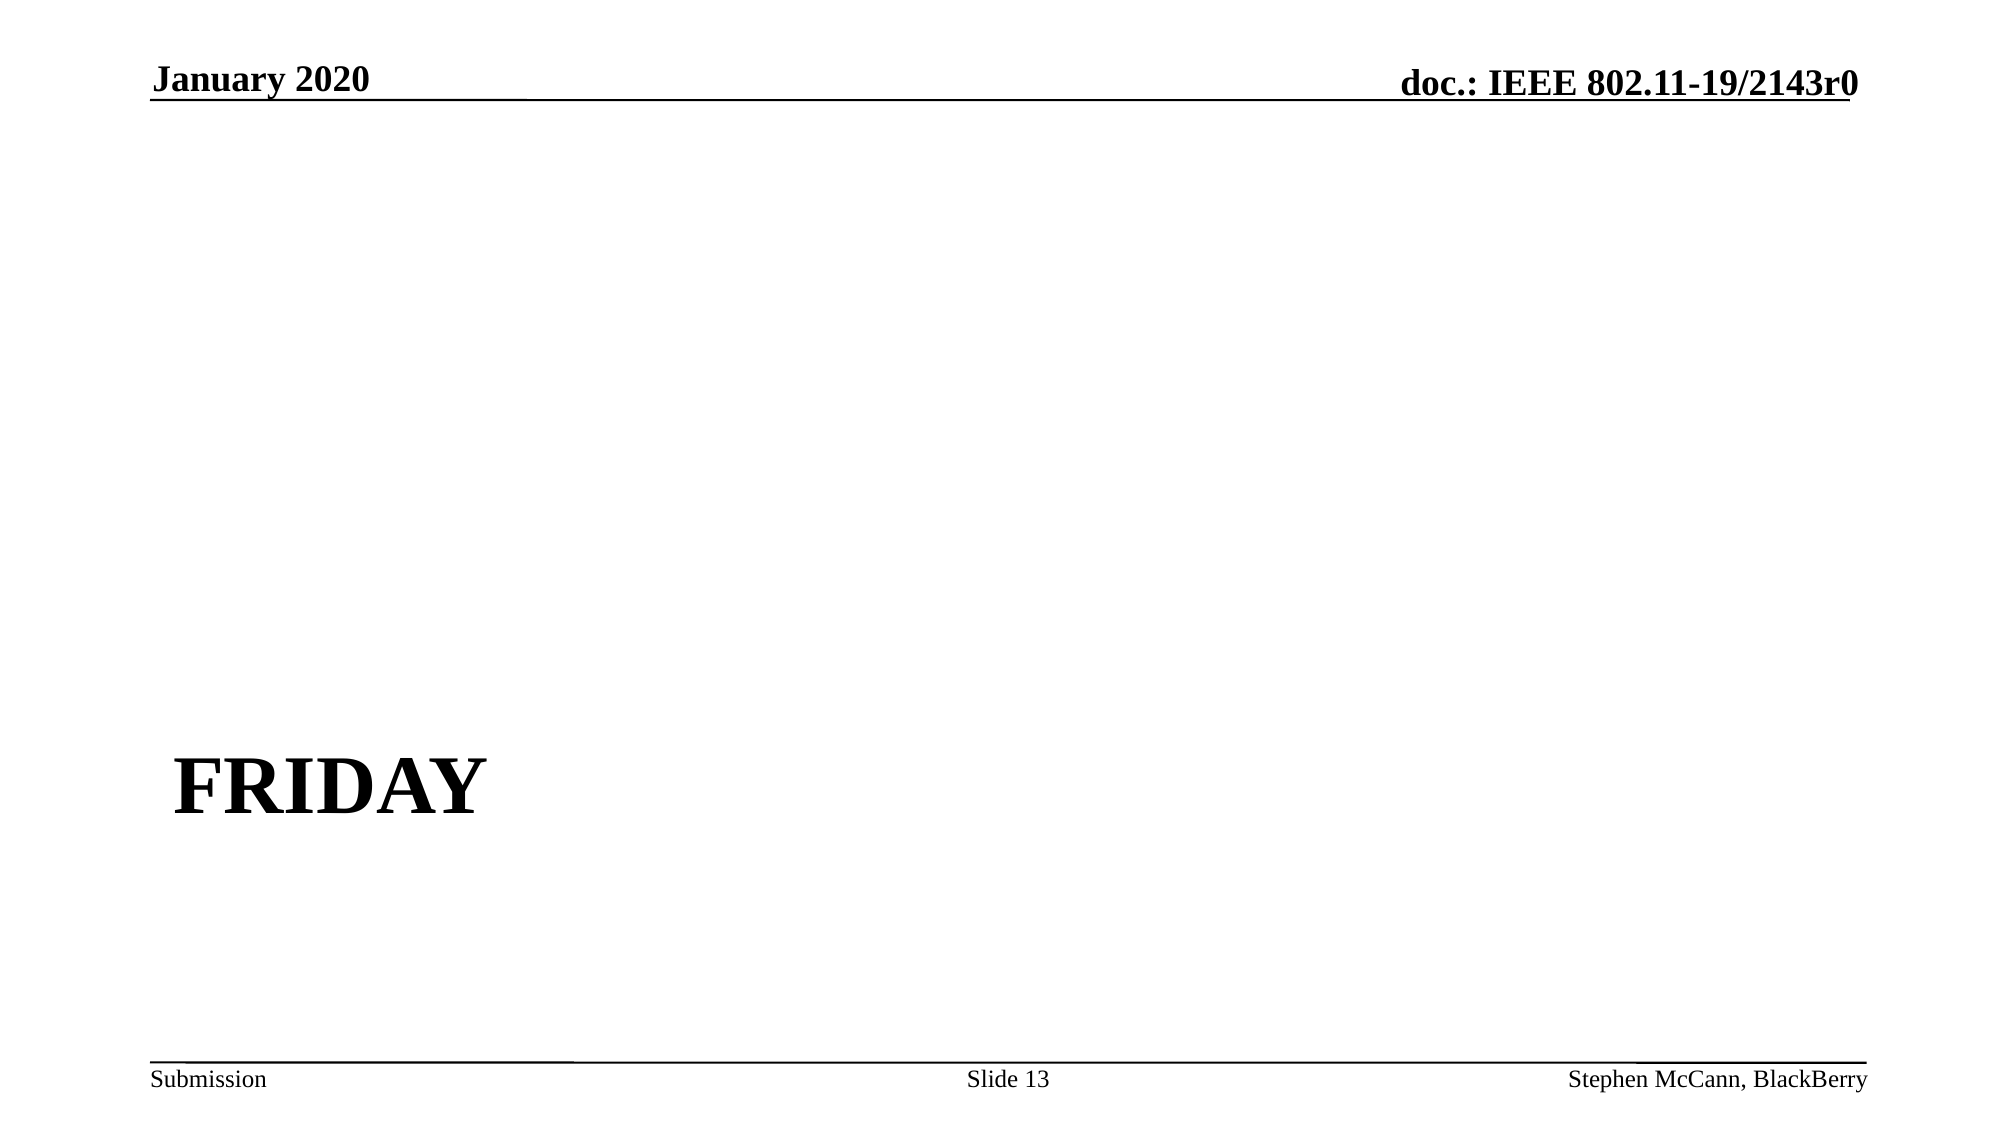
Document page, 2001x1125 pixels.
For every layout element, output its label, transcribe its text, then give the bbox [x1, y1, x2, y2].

footer Stephen McCann, BlackBerry [1171, 1061, 1869, 1093]
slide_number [152, 54, 563, 100]
title Friday [157, 722, 1859, 947]
slide_number Slide 13 [950, 1061, 1067, 1123]
